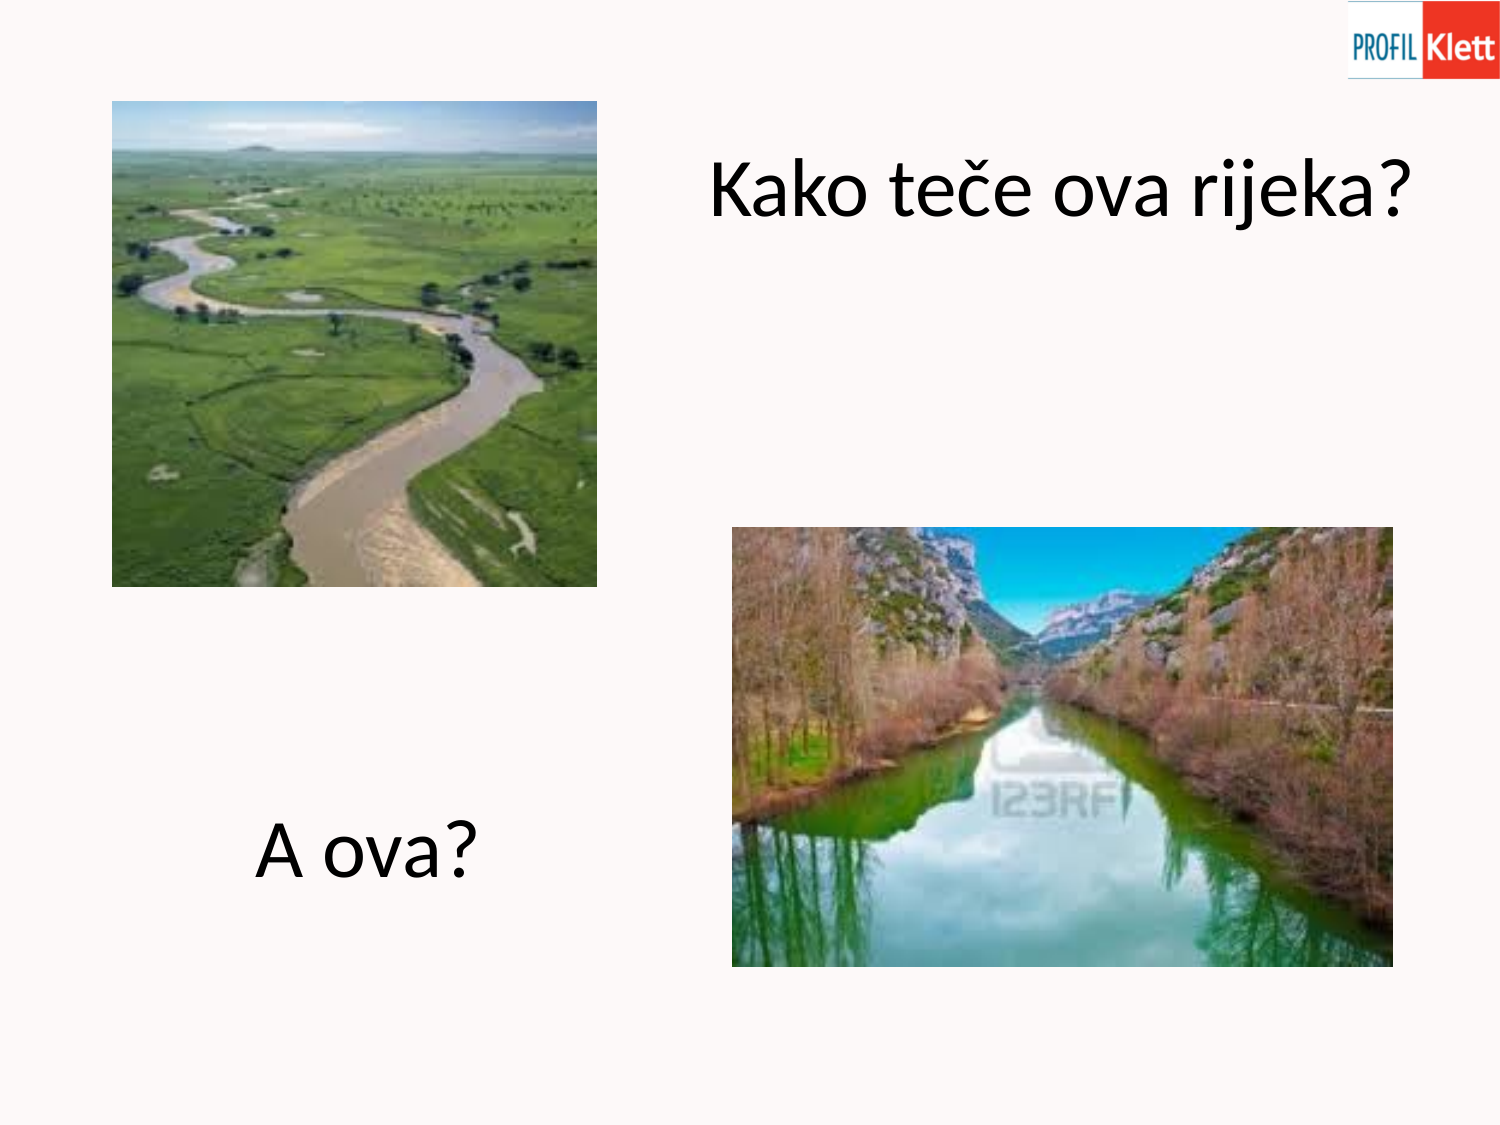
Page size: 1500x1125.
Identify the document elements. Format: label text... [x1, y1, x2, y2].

picture [0, 0, 1500, 1125]
text_box Kako teče ova rijeka? [694, 125, 1431, 241]
text_box A ova? [240, 786, 497, 902]
